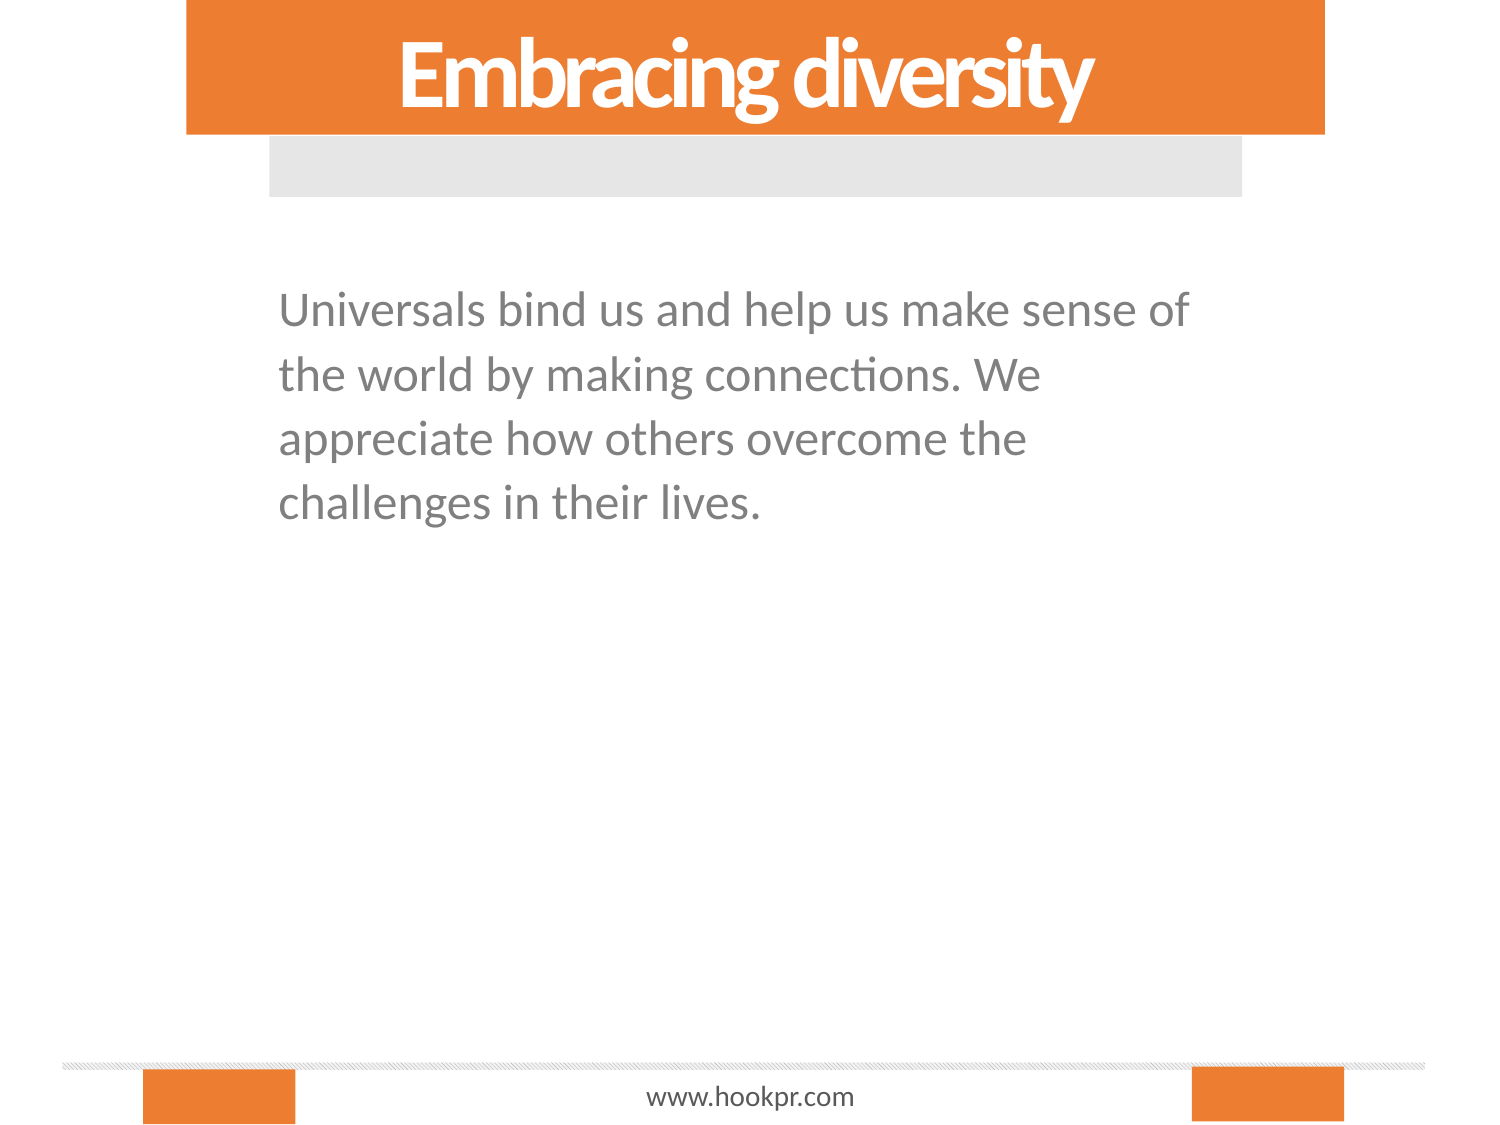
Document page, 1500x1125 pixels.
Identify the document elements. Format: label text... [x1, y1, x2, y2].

footer www.hookpr.com [497, 1065, 1004, 1125]
text_box [269, 136, 1243, 197]
text_box Universals bind us and help us make sense of the world by making connections. We appreciate how others overcome the challenges in their lives. [263, 265, 1237, 537]
text_box Embracing diversity [186, 0, 1325, 135]
